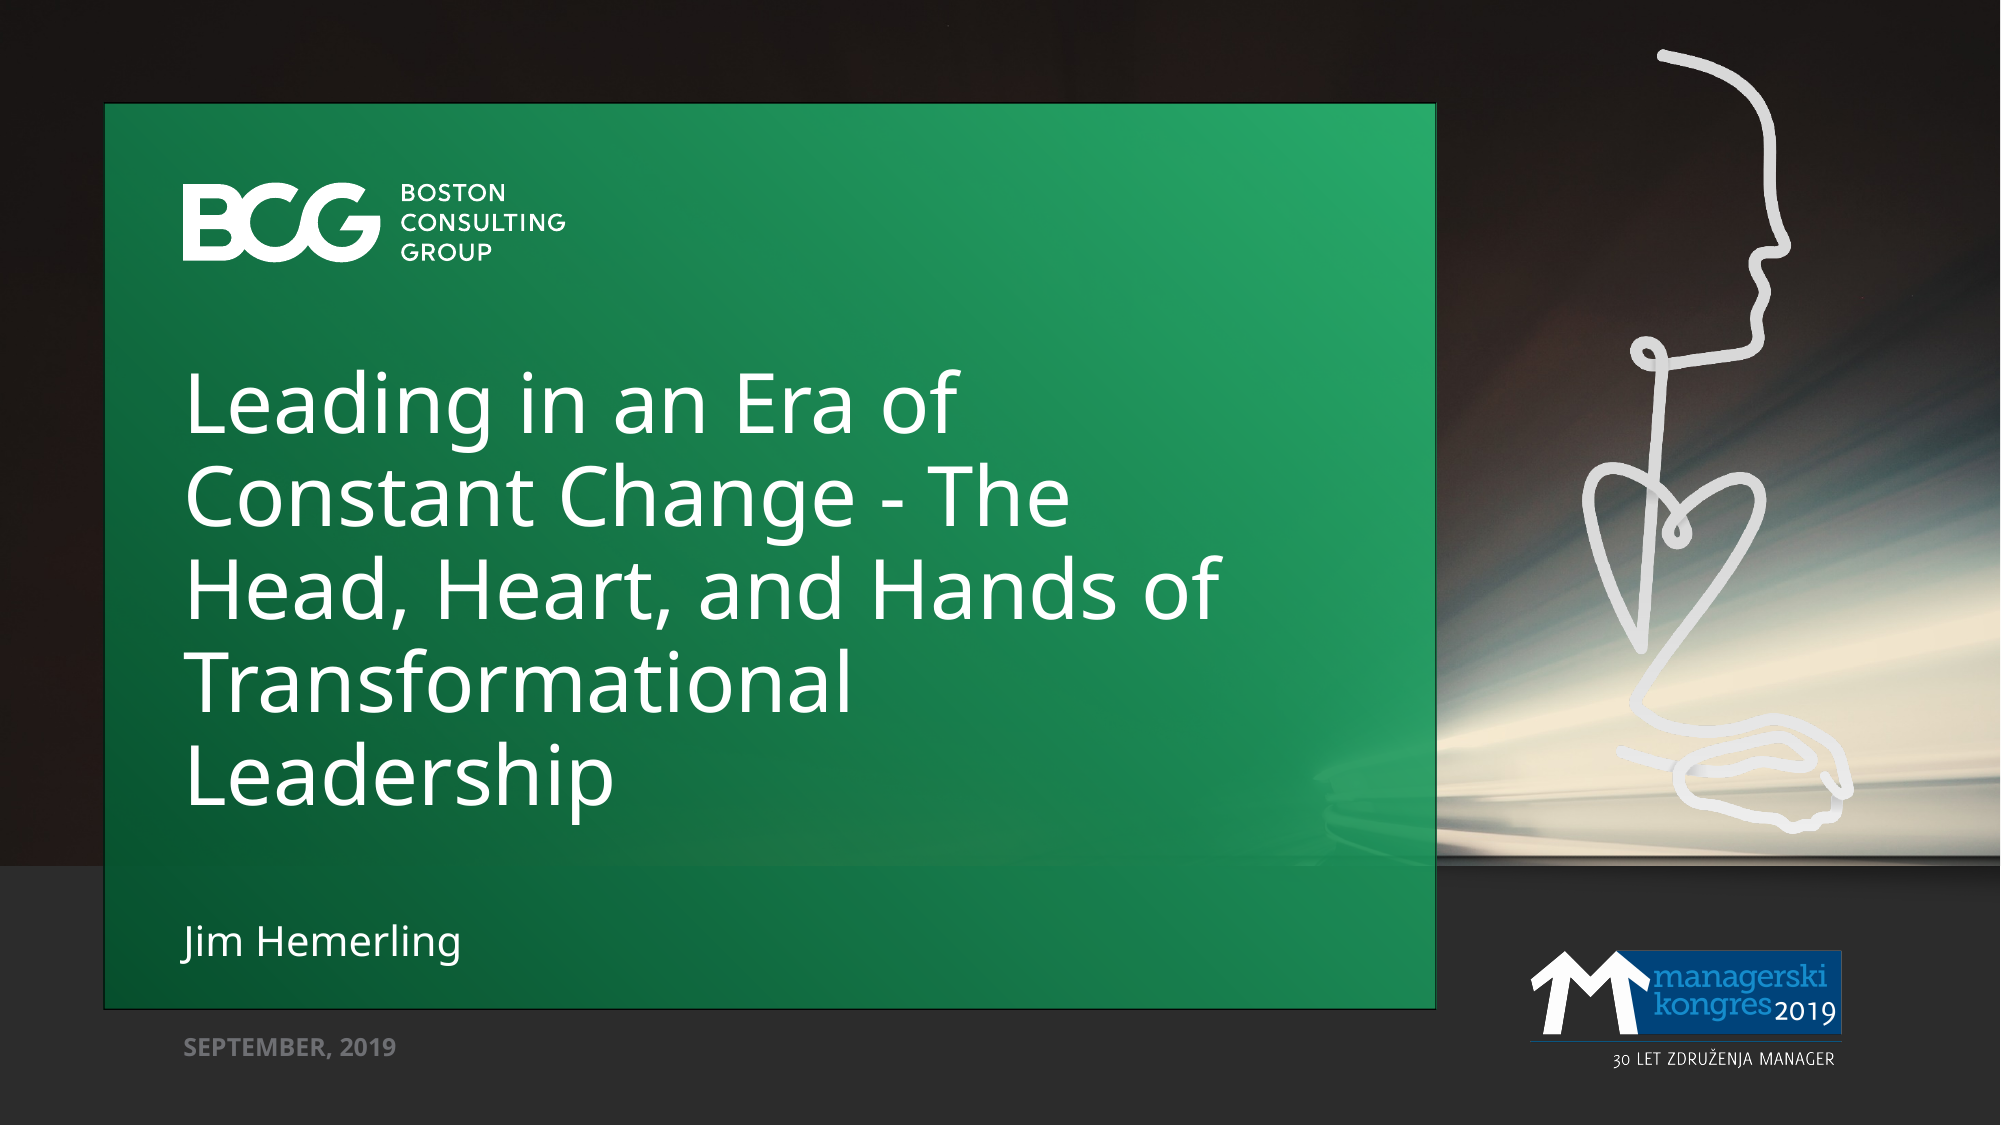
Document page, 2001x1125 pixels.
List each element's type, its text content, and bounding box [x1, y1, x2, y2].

list September, 2019 [183, 1018, 1311, 1072]
picture [0, 0, 2001, 1086]
title Leading in an Era of Constant Change - The Head, Heart, and Hands of Transformational Leadership [183, 309, 1311, 825]
subtitle Jim Hemerling [183, 901, 1311, 974]
